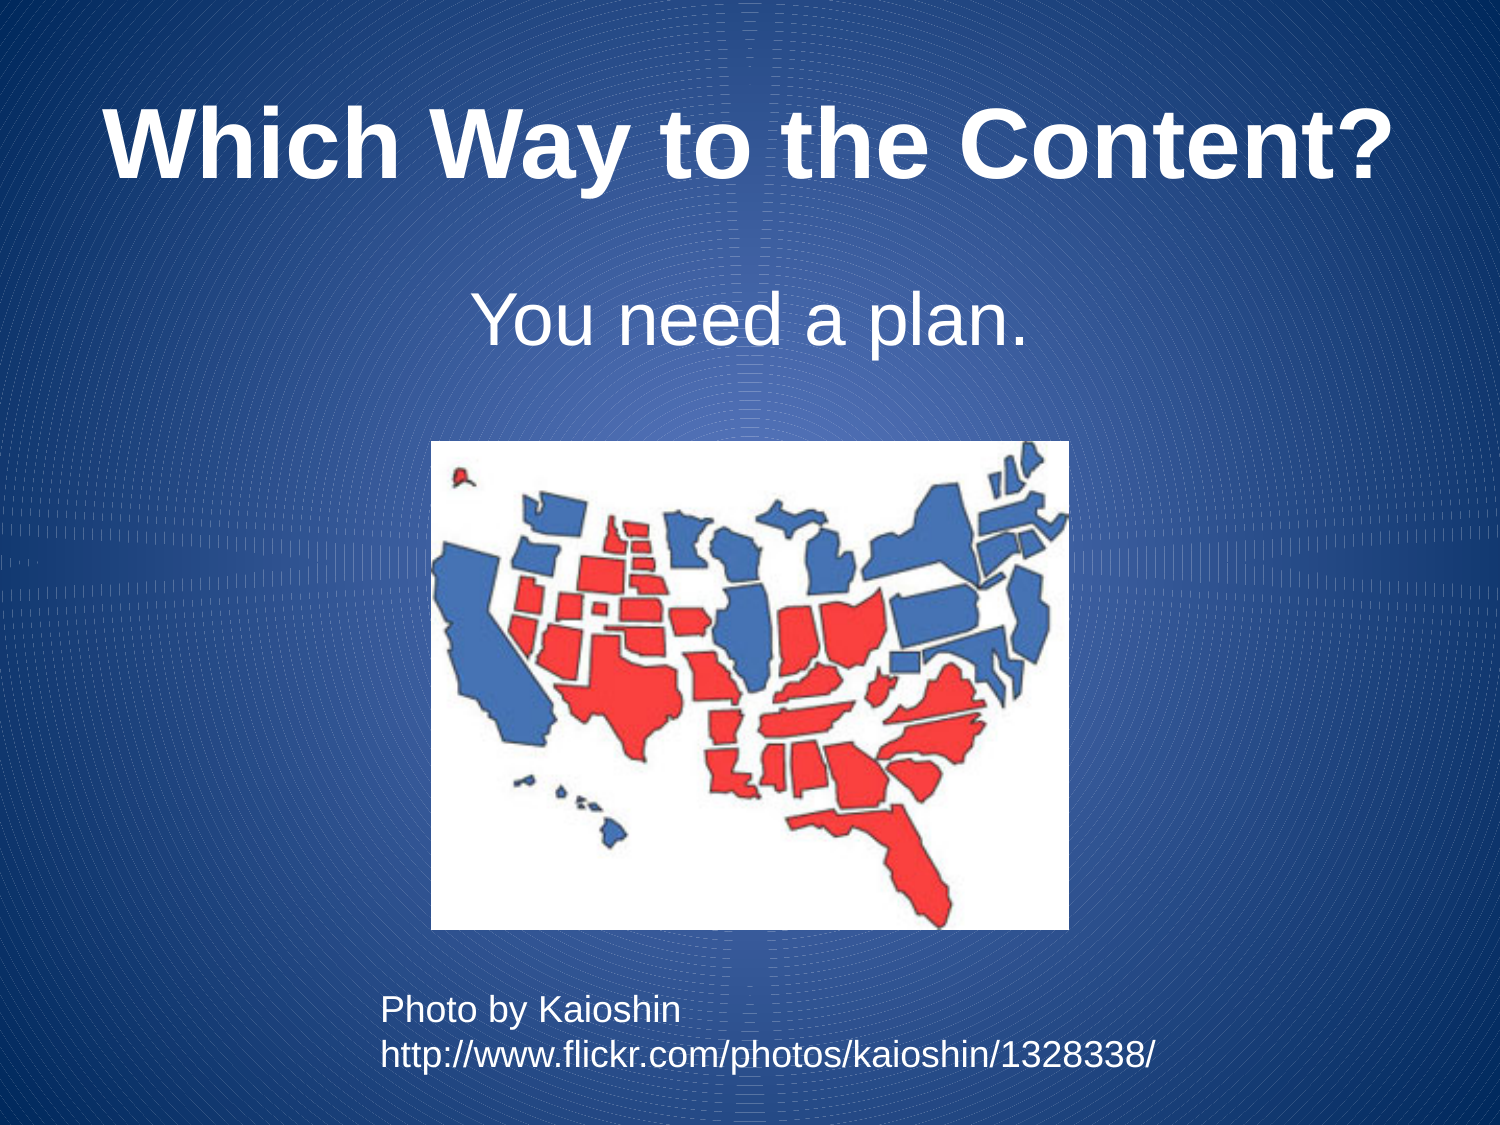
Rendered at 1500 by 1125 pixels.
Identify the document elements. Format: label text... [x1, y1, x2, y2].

list You need a plan. [75, 262, 1425, 1005]
picture [431, 441, 1069, 930]
text_box Photo by Kaioshin http://www.flickr.com/photos/kaioshin/1328338/ [365, 977, 1172, 1082]
title Which Way to the Content? [75, 45, 1425, 233]
